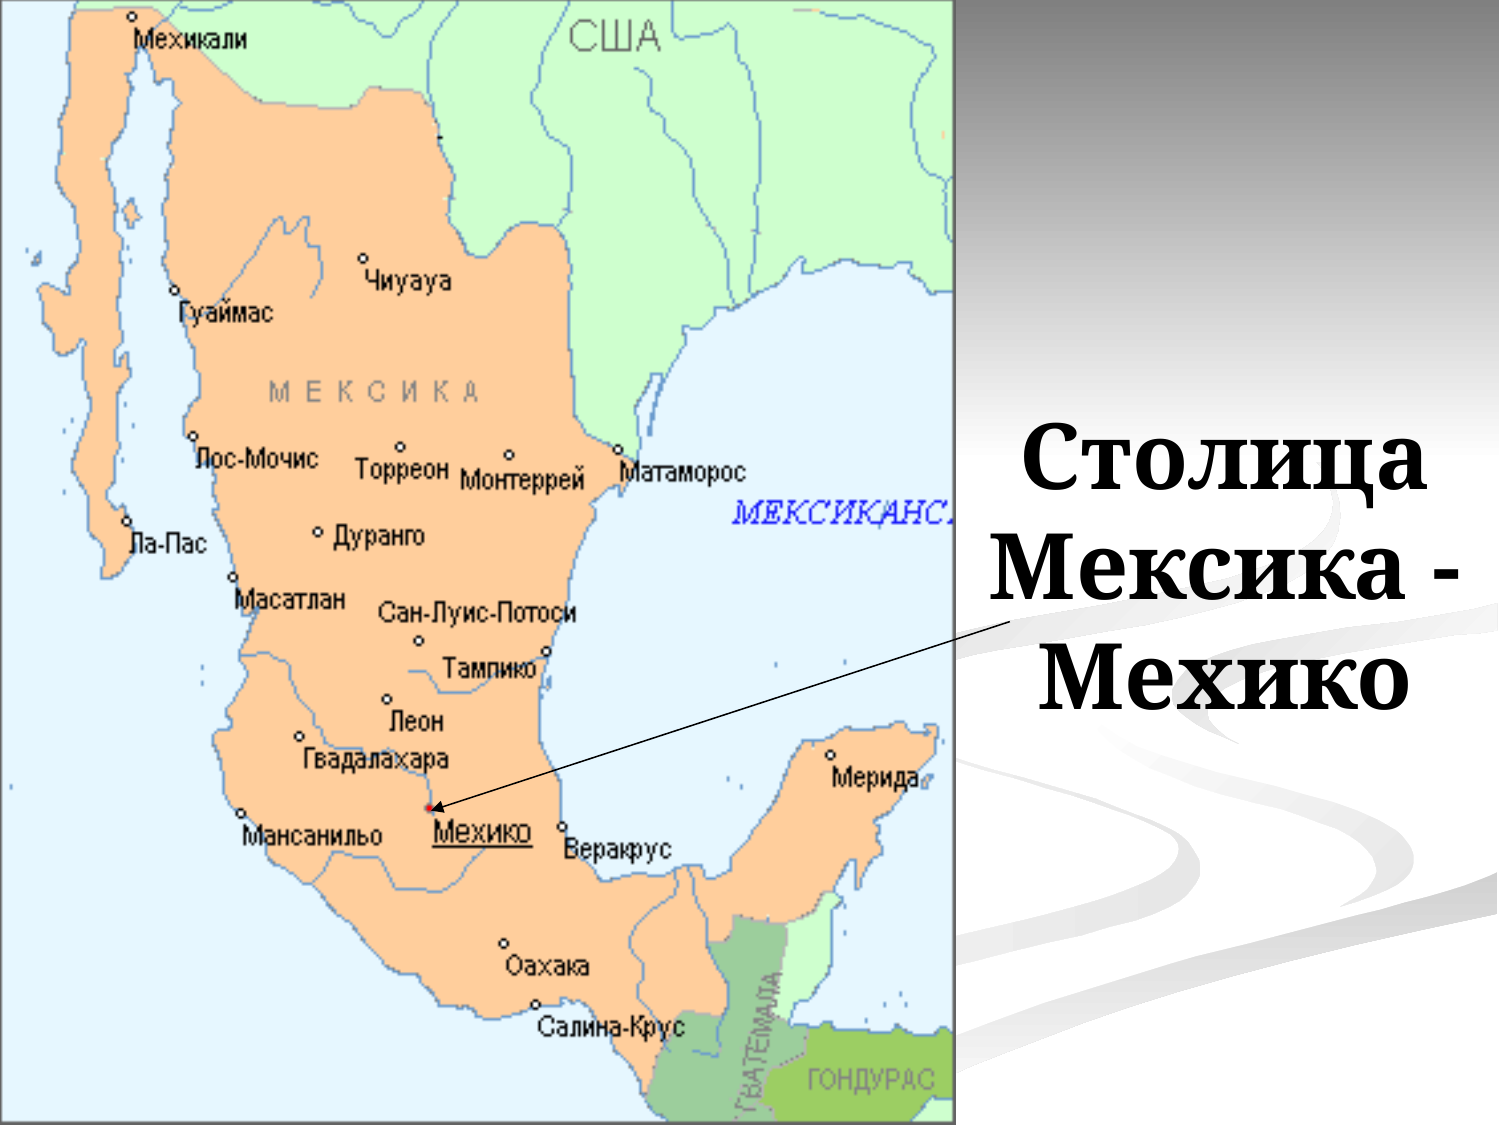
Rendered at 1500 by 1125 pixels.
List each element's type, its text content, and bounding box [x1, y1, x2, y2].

title Столица Мексика - Мехико [957, 0, 1500, 1125]
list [0, 0, 956, 1125]
